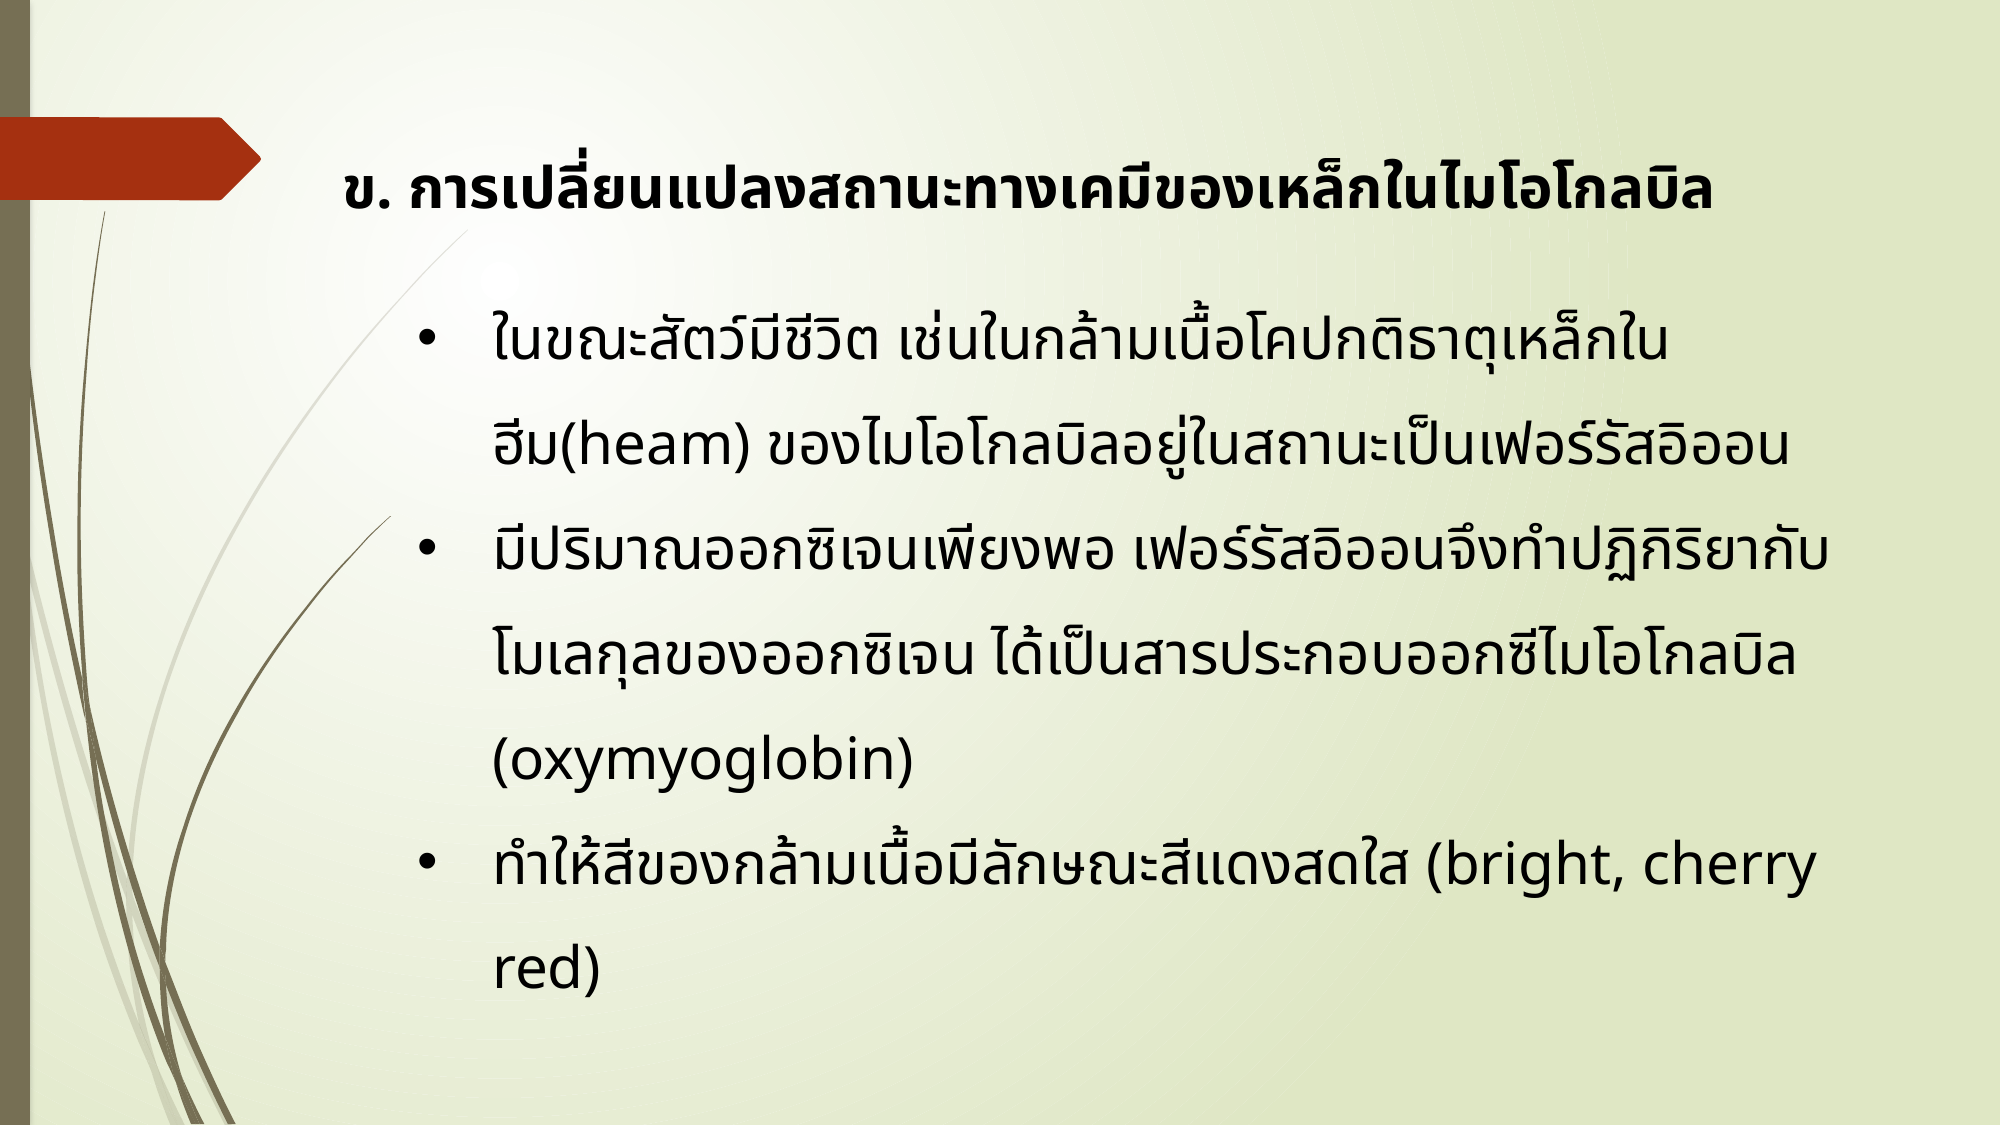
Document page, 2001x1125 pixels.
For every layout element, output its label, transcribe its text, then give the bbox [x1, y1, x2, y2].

text_box ข. การเปลี่ยนแปลงสถานะทางเคมีของเหล็กในไมโอโกลบิล ในขณะสัตว์มีชีวิต เช่นในกล้ามเนื้อโคปกติธาตุเหล็กในฮีม(heam) ของไมโอโกลบิลอยู่ในสถานะเป็นเฟอร์รัสอิออน มีปริมาณออกซิเจนเพียงพอ เฟอร์รัสอิออนจึงทำปฏิกิริยากับโมเลกุลของออกซิเจน ได้เป็นสารประกอบออกซีไมโอโกลบิล (oxymyoglobin) ทำให้สีของกล้ามเนื้อมีลักษณะสีแดงสดใส (bright, cherry red) [327, 132, 1905, 1009]
